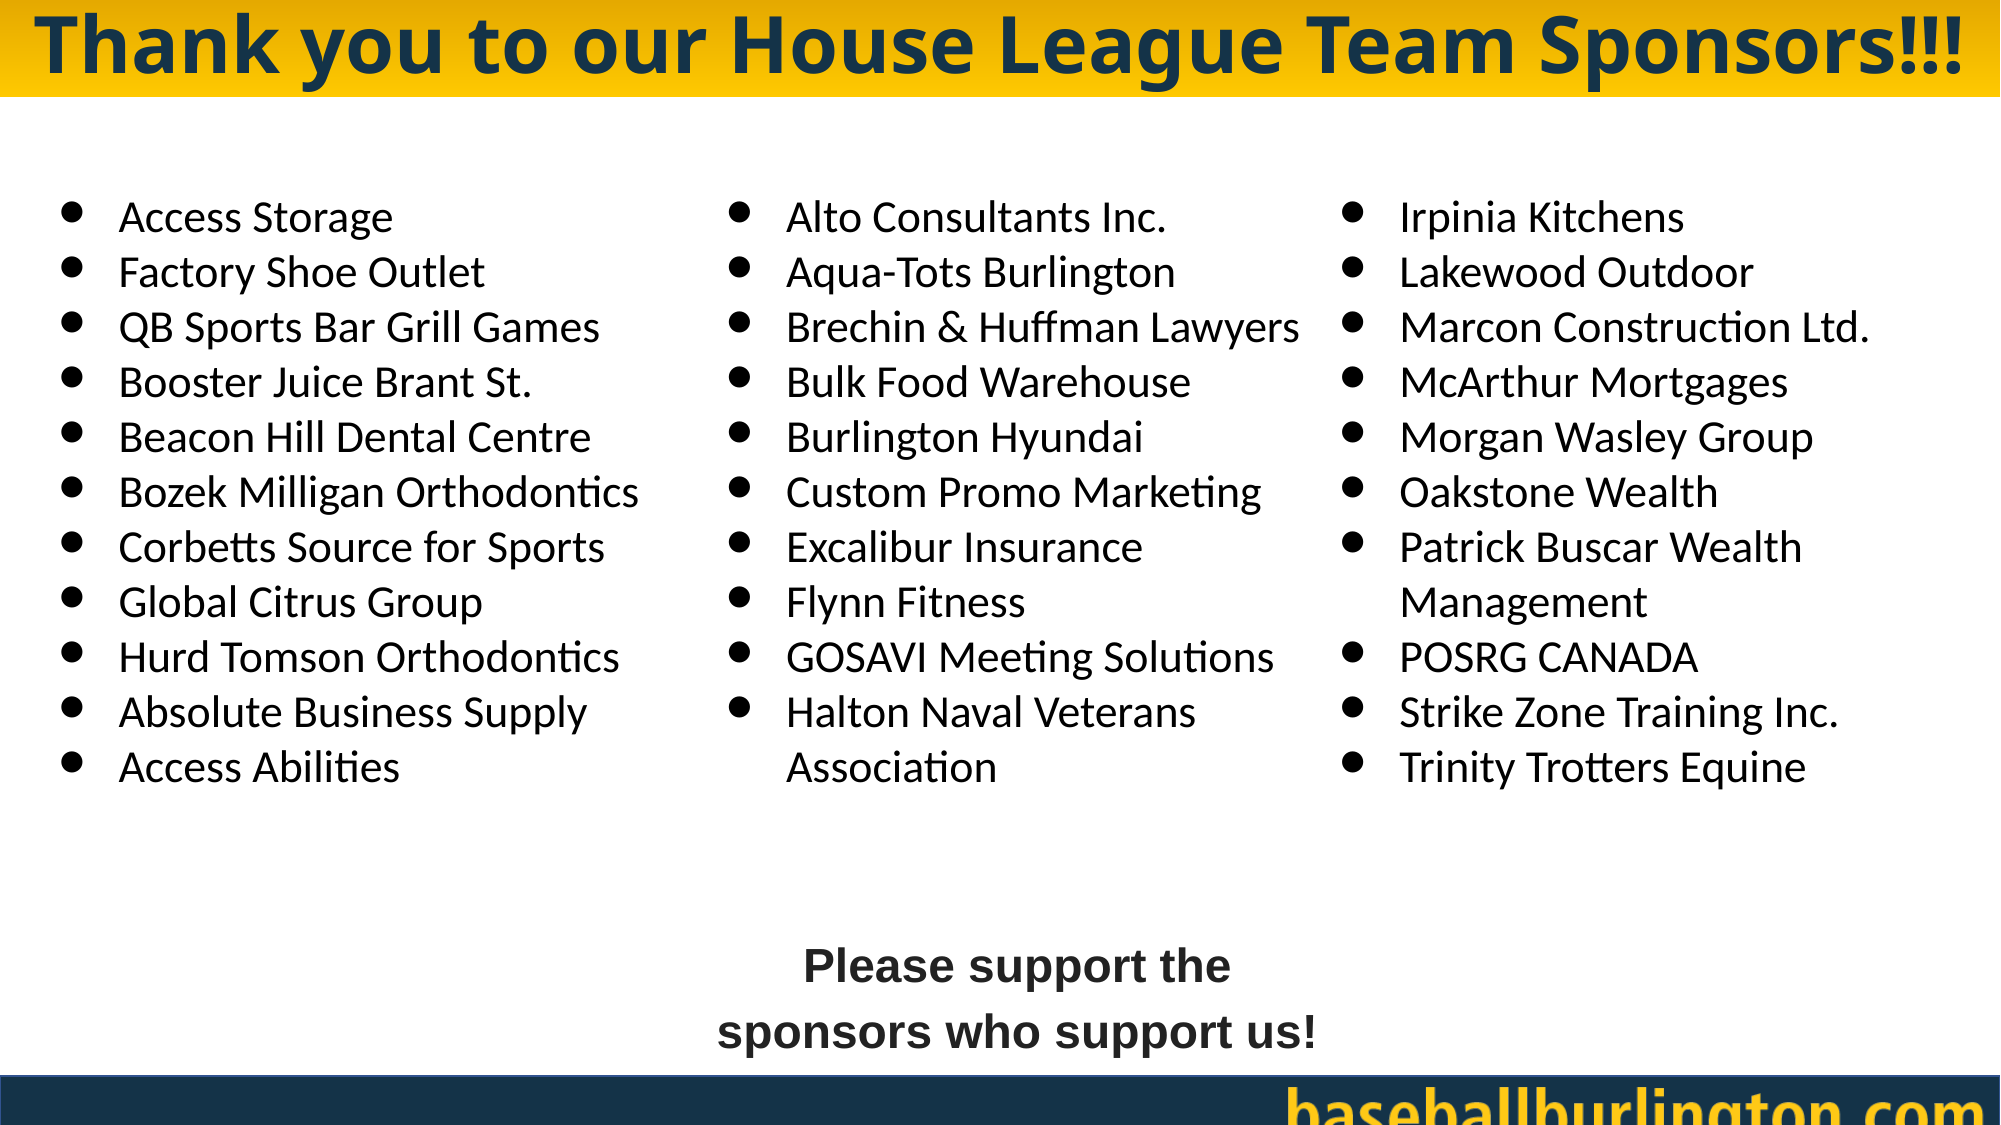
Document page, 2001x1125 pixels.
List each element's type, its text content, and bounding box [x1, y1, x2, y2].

text_box [0, 1076, 2000, 1125]
picture [1283, 1080, 2000, 1125]
text_box Access Storage Factory Shoe Outlet QB Sports Bar Grill Games Booster Juice Brant St. Beacon Hill Dental Centre Bozek Milligan Orthodontics Corbetts Source for Sports Global Citrus Group Hurd Tomson Orthodontics Absolute Business Supply Access Abilities [28, 171, 696, 832]
text_box Irpinia Kitchens Lakewood Outdoor Marcon Construction Ltd. McArthur Mortgages Morgan Wasley Group Oakstone Wealth Patrick Buscar Wealth Management POSRG CANADA Strike Zone Training Inc. Trinity Trotters Equine [1309, 171, 1953, 813]
text_box Thank you to our House League Team Sponsors!!! [0, 0, 2000, 97]
text_box Alto Consultants Inc. Aqua-Tots Burlington Brechin & Huffman Lawyers Bulk Food Warehouse Burlington Hyundai Custom Promo Marketing Excalibur Insurance Flynn Fitness GOSAVI Meeting Solutions Halton Naval Veterans Association Please support the sponsors who support us! [696, 171, 1340, 832]
